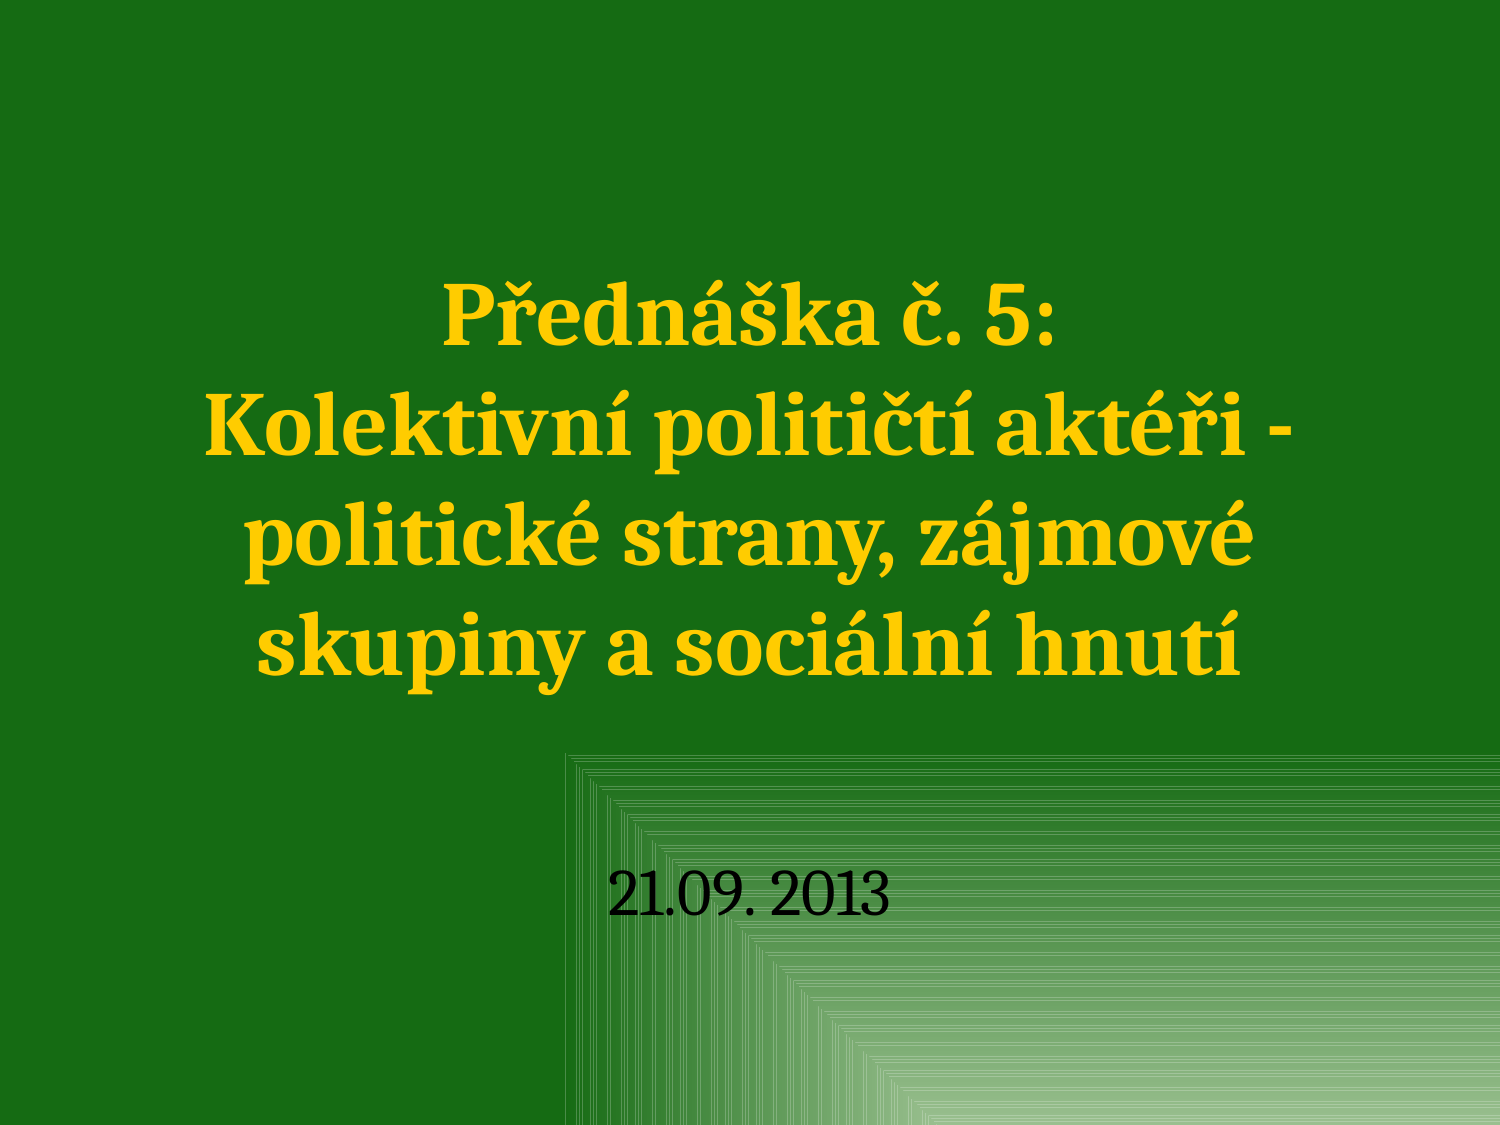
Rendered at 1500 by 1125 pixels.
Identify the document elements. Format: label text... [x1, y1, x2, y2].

subtitle 21.09. 2013 [224, 747, 1276, 1036]
title Přednáška č. 5: Kolektivní političtí aktéři - politické strany, zájmové skupiny a sociální hnutí [112, 231, 1388, 717]
